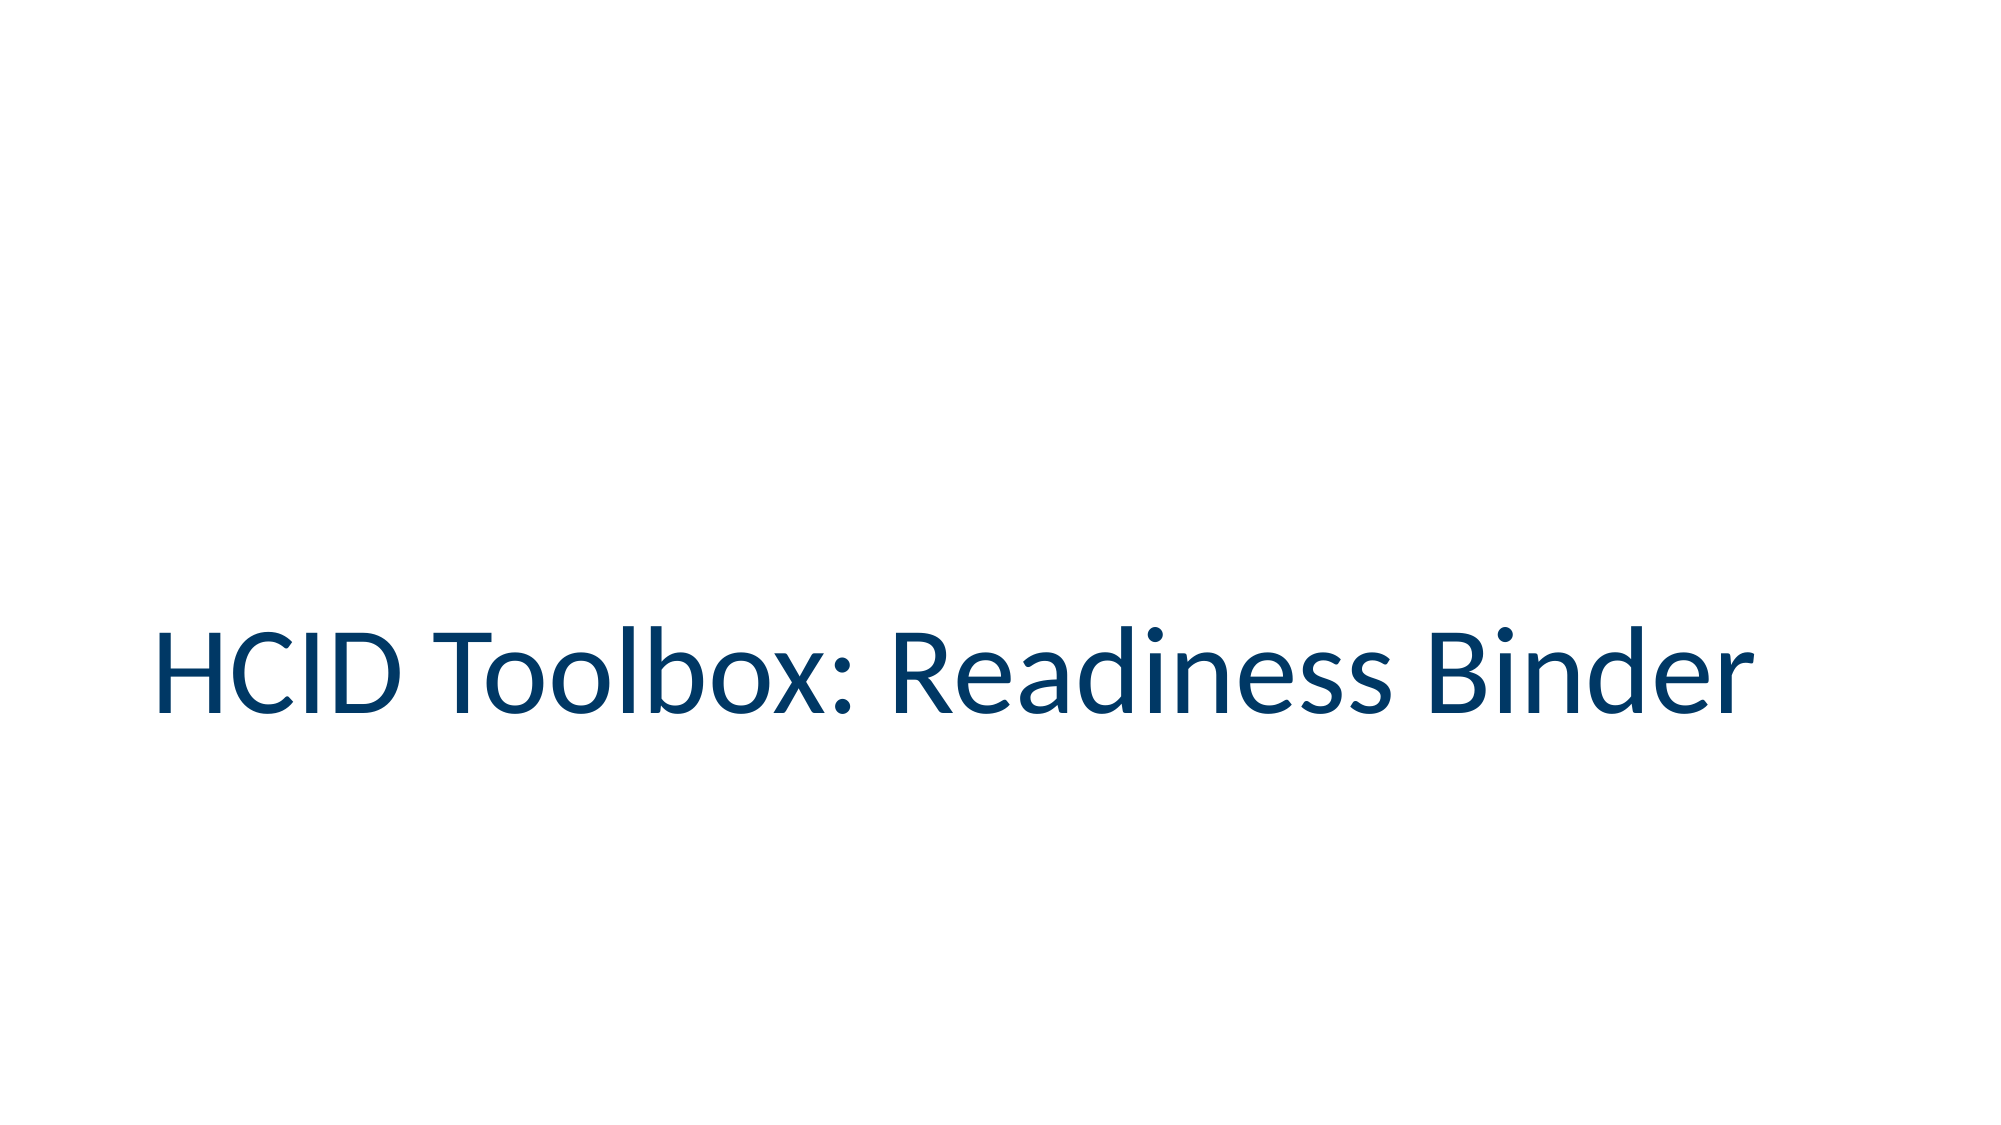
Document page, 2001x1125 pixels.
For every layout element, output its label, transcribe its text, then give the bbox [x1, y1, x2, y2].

title HCID Toolbox: Readiness Binder [136, 280, 1862, 749]
